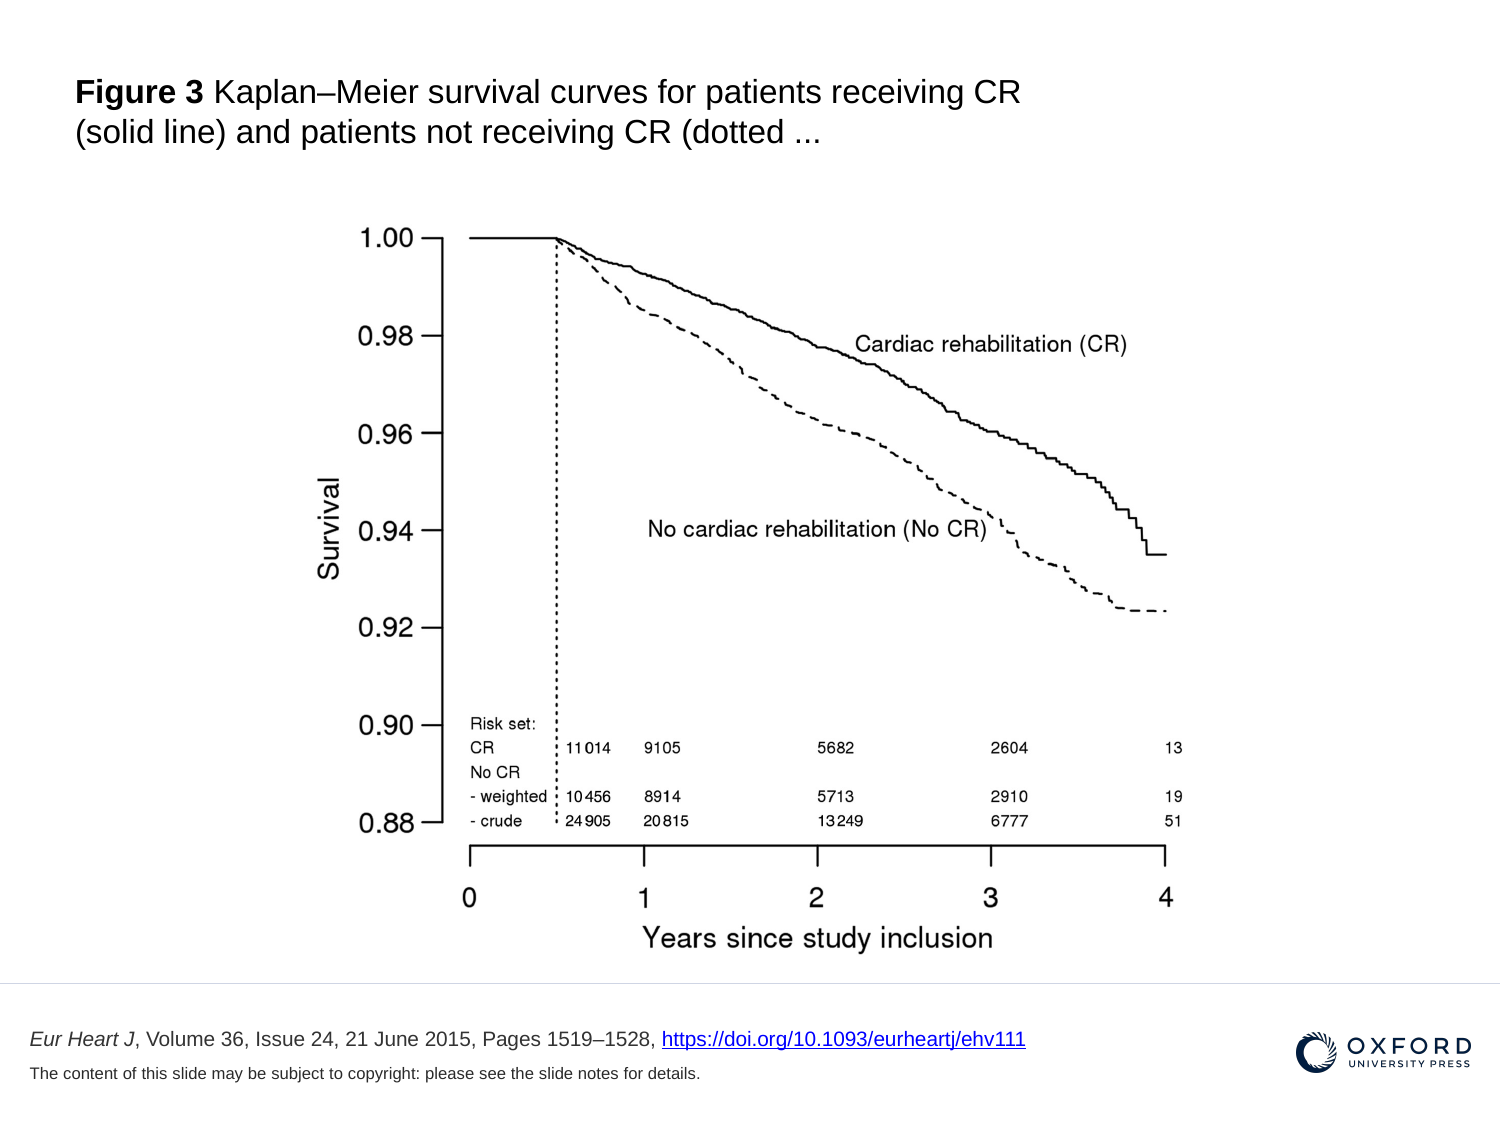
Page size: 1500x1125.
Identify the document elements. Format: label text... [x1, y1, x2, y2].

footer Eur Heart J, Volume 36, Issue 24, 21 June 2015, Pages 1519–1528, https://doi.org/10.1093/eurheartj/ehv111 The content of this slide may be subject to copyright: please see the slide notes for details. [0, 983, 1260, 1125]
picture [314, 224, 1185, 957]
picture [1296, 1032, 1471, 1073]
title Figure 3 Kaplan–Meier survival curves for patients receiving CR (solid line) and patients not receiving CR (dotted ... [75, 69, 1078, 171]
